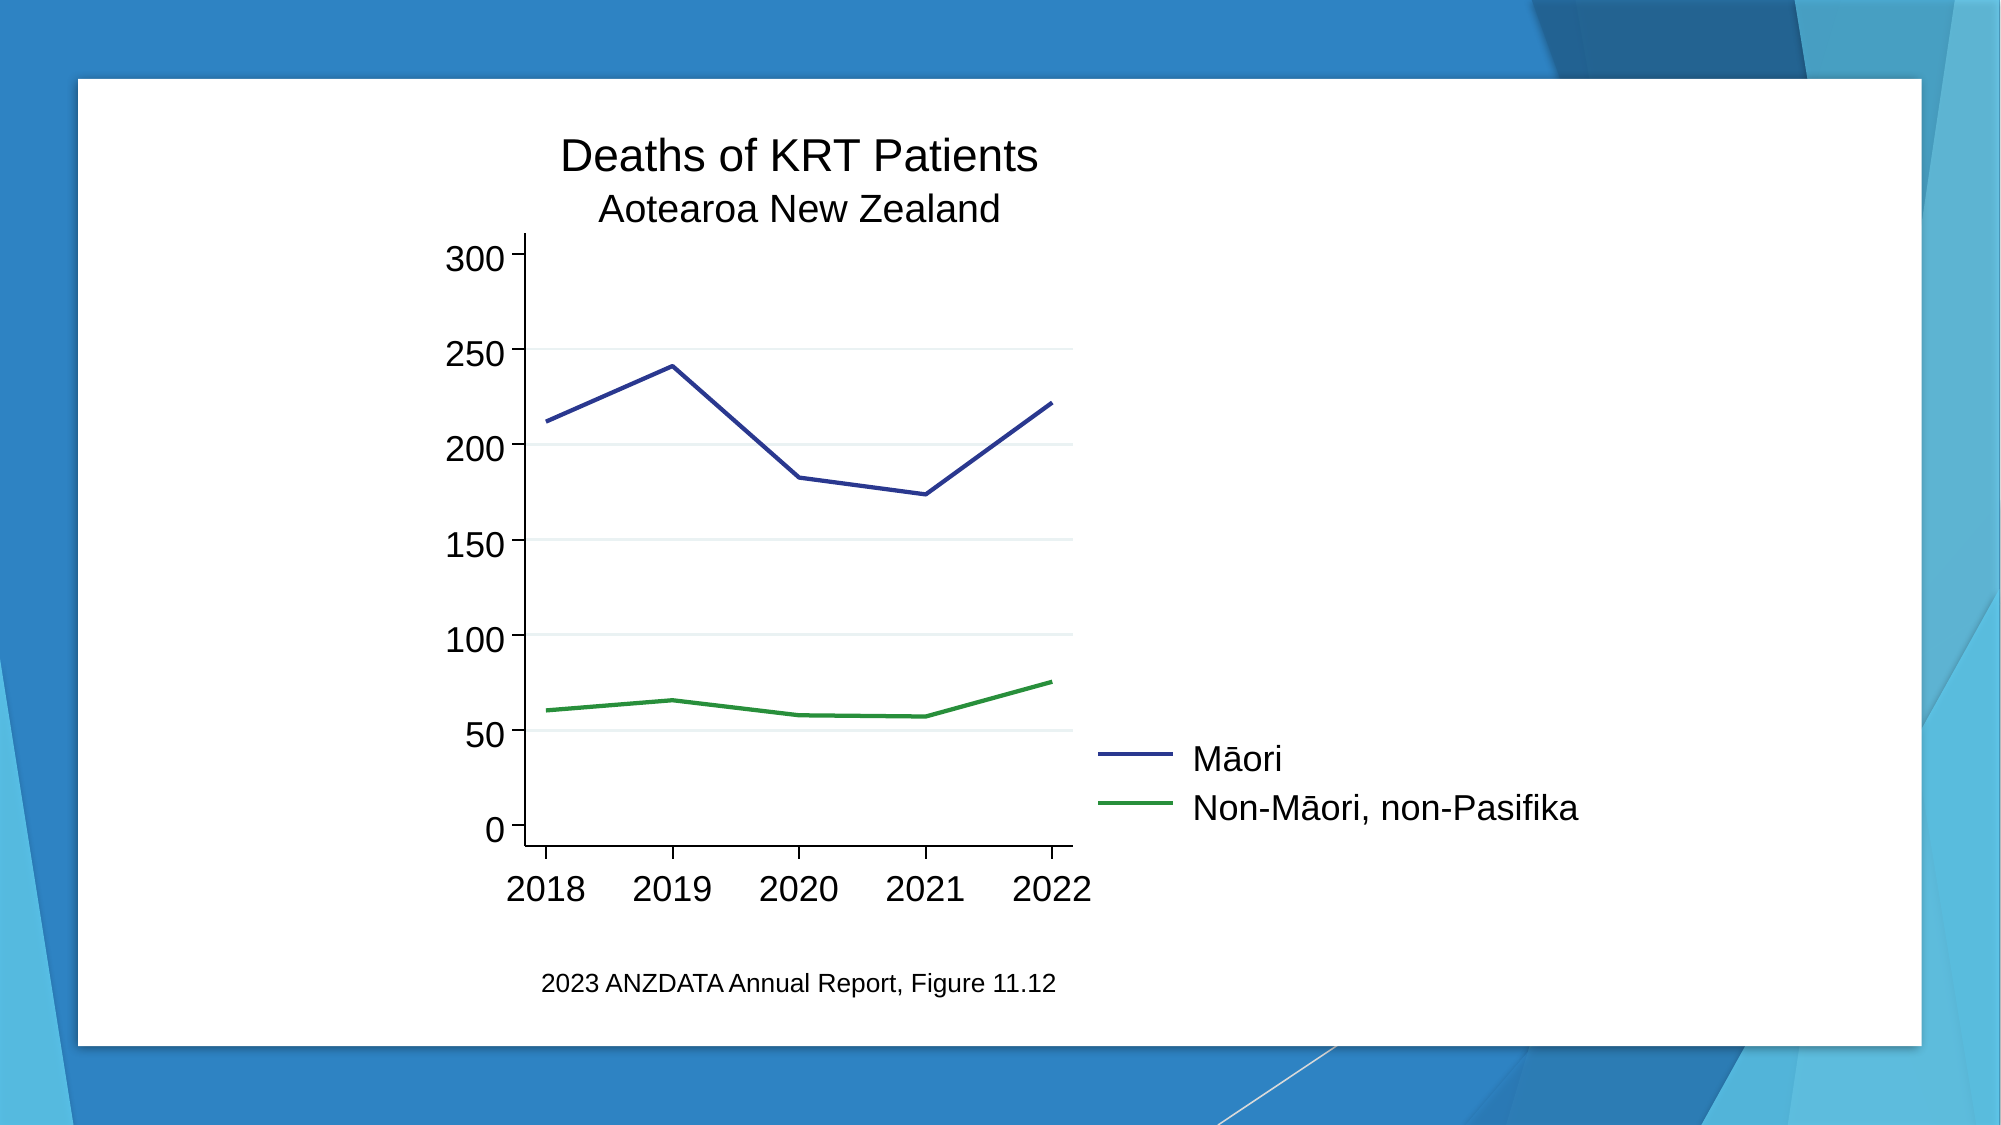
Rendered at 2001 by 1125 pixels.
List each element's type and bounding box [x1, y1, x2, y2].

text_box [0, 0, 2000, 1125]
picture [350, 91, 1650, 1034]
